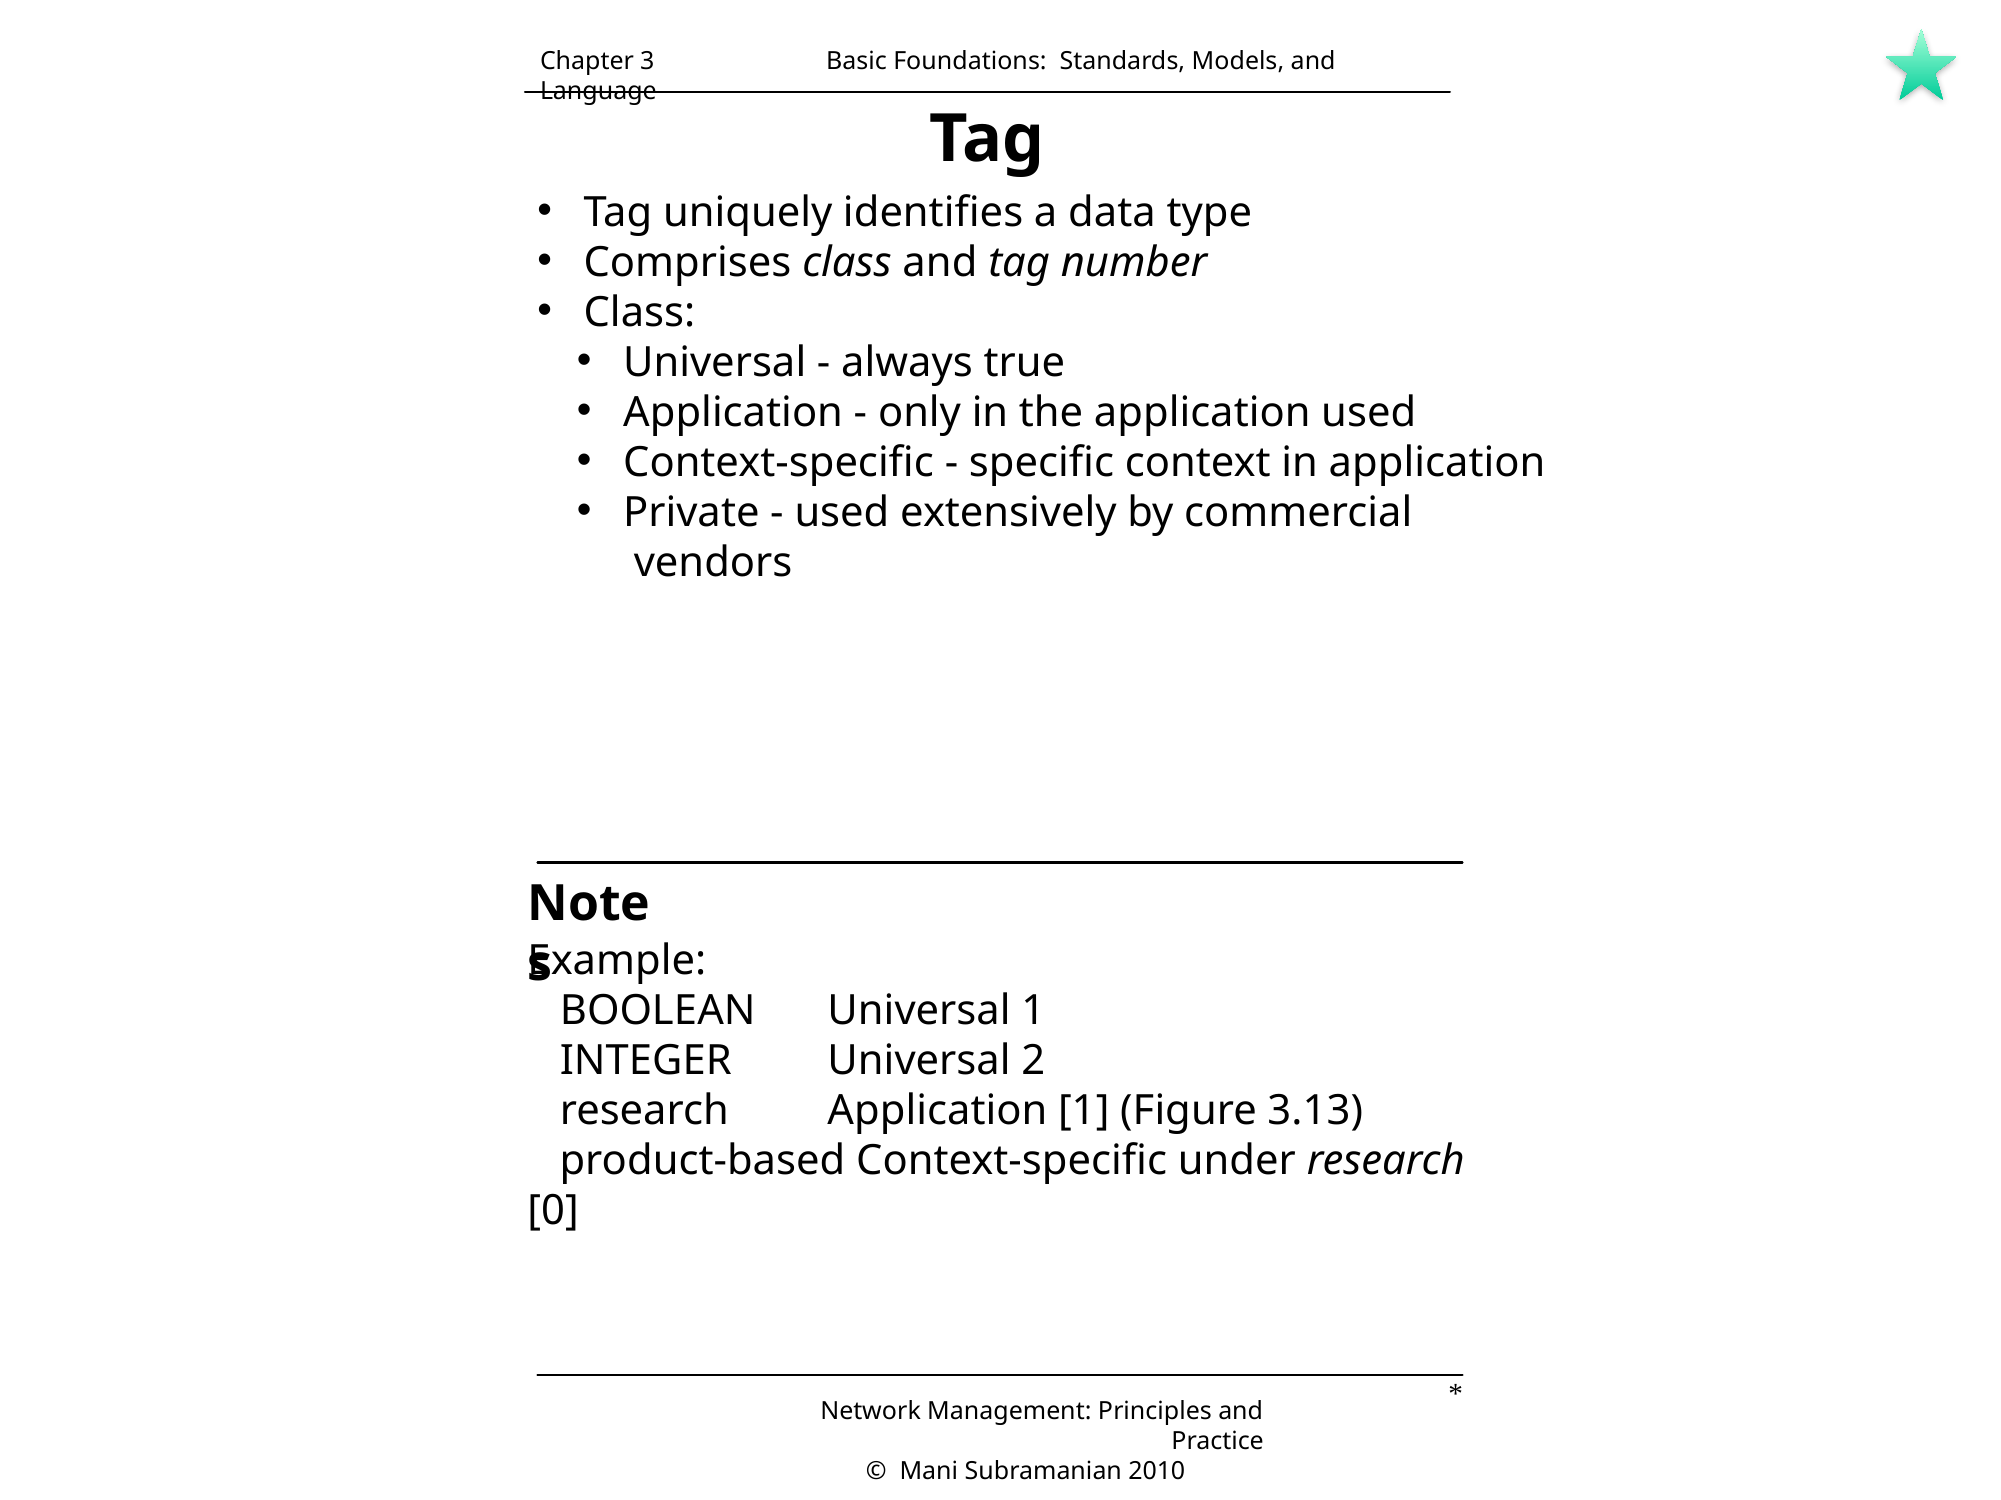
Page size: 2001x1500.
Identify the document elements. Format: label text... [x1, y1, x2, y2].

text_box Tag [525, 96, 1450, 176]
text_box Network Management: Principles and Practice © Mani Subramanian 2010 [737, 1387, 1243, 1463]
text_box Chapter 3 Basic Foundations: Standards, Models, and Language [525, 37, 1463, 83]
text_box [1885, 29, 1957, 101]
text_box Notes [437, 862, 688, 938]
text_box Example: BOOLEAN Universal 1 INTEGER Universal 2 research Application [1] (Figure 3.13) product-based Context-specific under research [0] [512, 924, 1500, 1240]
text_box * [1243, 1366, 1479, 1467]
text_box Tag uniquely identifies a data type Comprises class and tag number Class: Universal - always true Application - only in the application used Context-specific - specific context in application Private - used extensively by commercial vendors [522, 176, 1563, 592]
text_box Tag [525, 87, 1450, 91]
